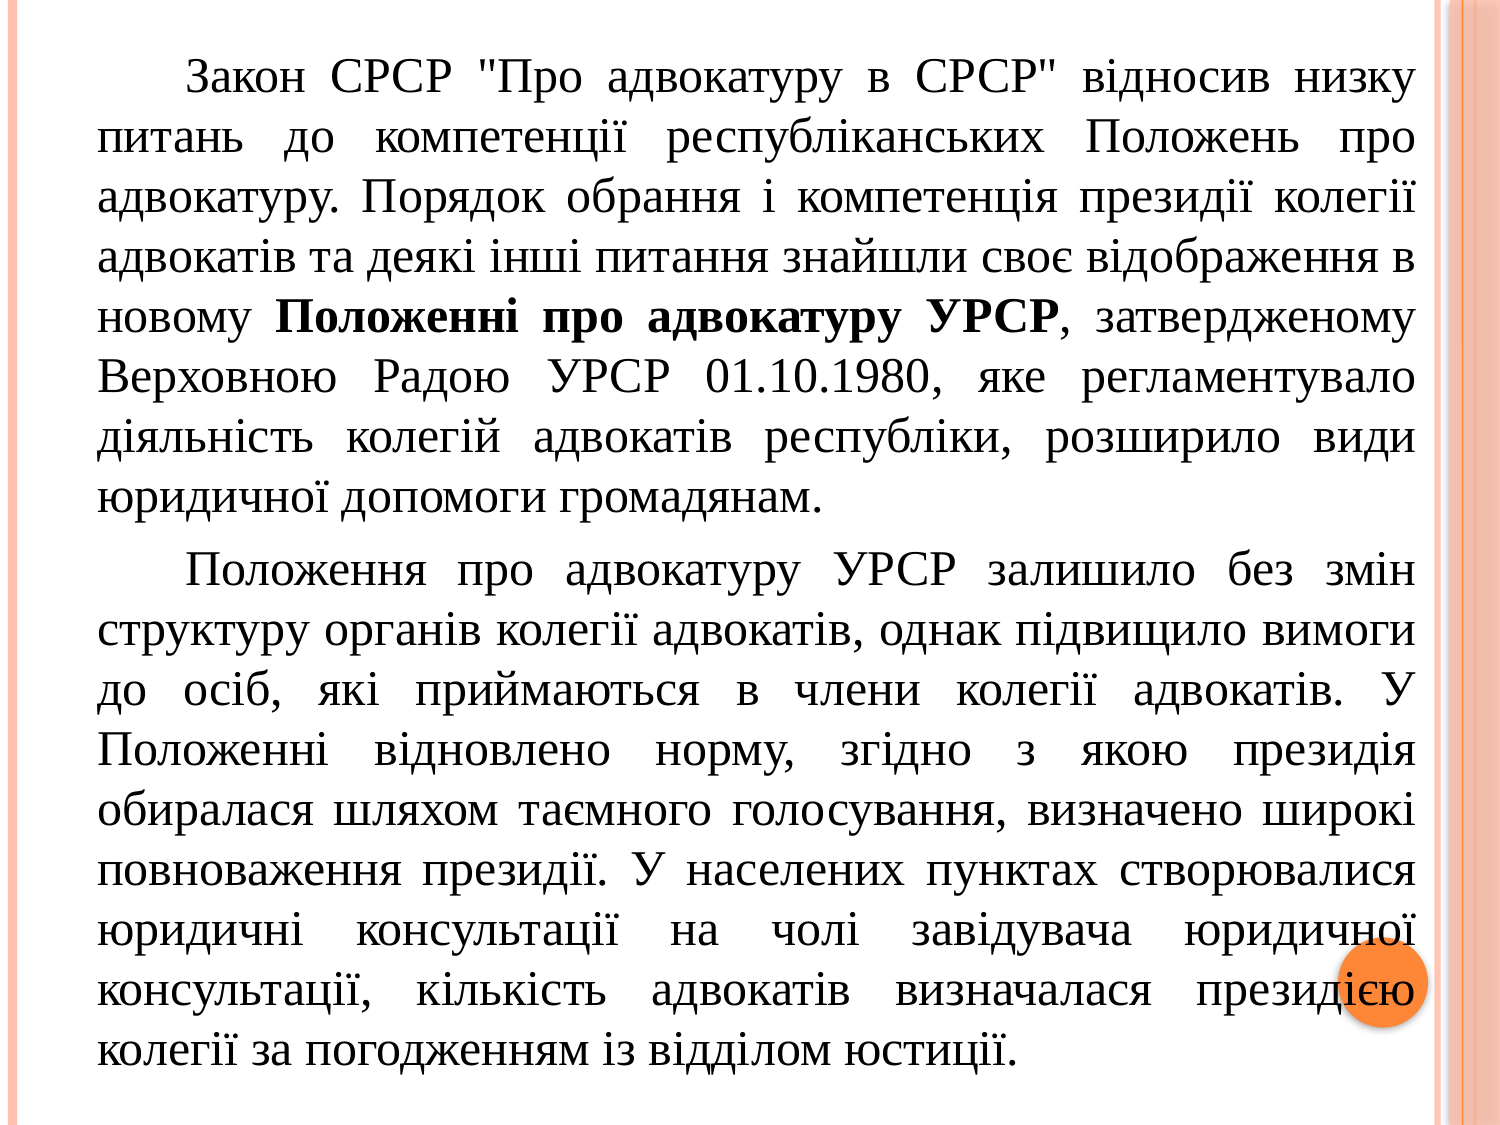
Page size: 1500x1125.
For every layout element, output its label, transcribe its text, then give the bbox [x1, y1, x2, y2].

list Закон СРСР "Про адвокатуру в СРСР" відносив низку питань до компетенції республіканських Положень про адвокатуру. Порядок обрання і компетенція президії колегії адвокатів та деякі інші питання знайшли своє відображення в новому Положенні про адвокатуру УРСР, затвердженому Верховною Радою УРСР 01.10.1980, яке регламентувало діяльність колегій адвокатів республіки, розширило види юридичної допомоги громадянам. Положення про адвокатуру УРСР залишило без змін структуру органів колегії адвокатів, однак підвищило вимоги до осіб, які приймаються в члени колегії адвокатів. У Положенні відновлено норму, згідно з якою президія обиралася шляхом таємного голосування, визначено широкі повноваження президії. У населених пунктах створювалися юридичні консультації на чолі завідувача юридичної консультації, кількість адвокатів визначалася президією колегії за погодженням із відділом юстиції. [81, 34, 1433, 1055]
